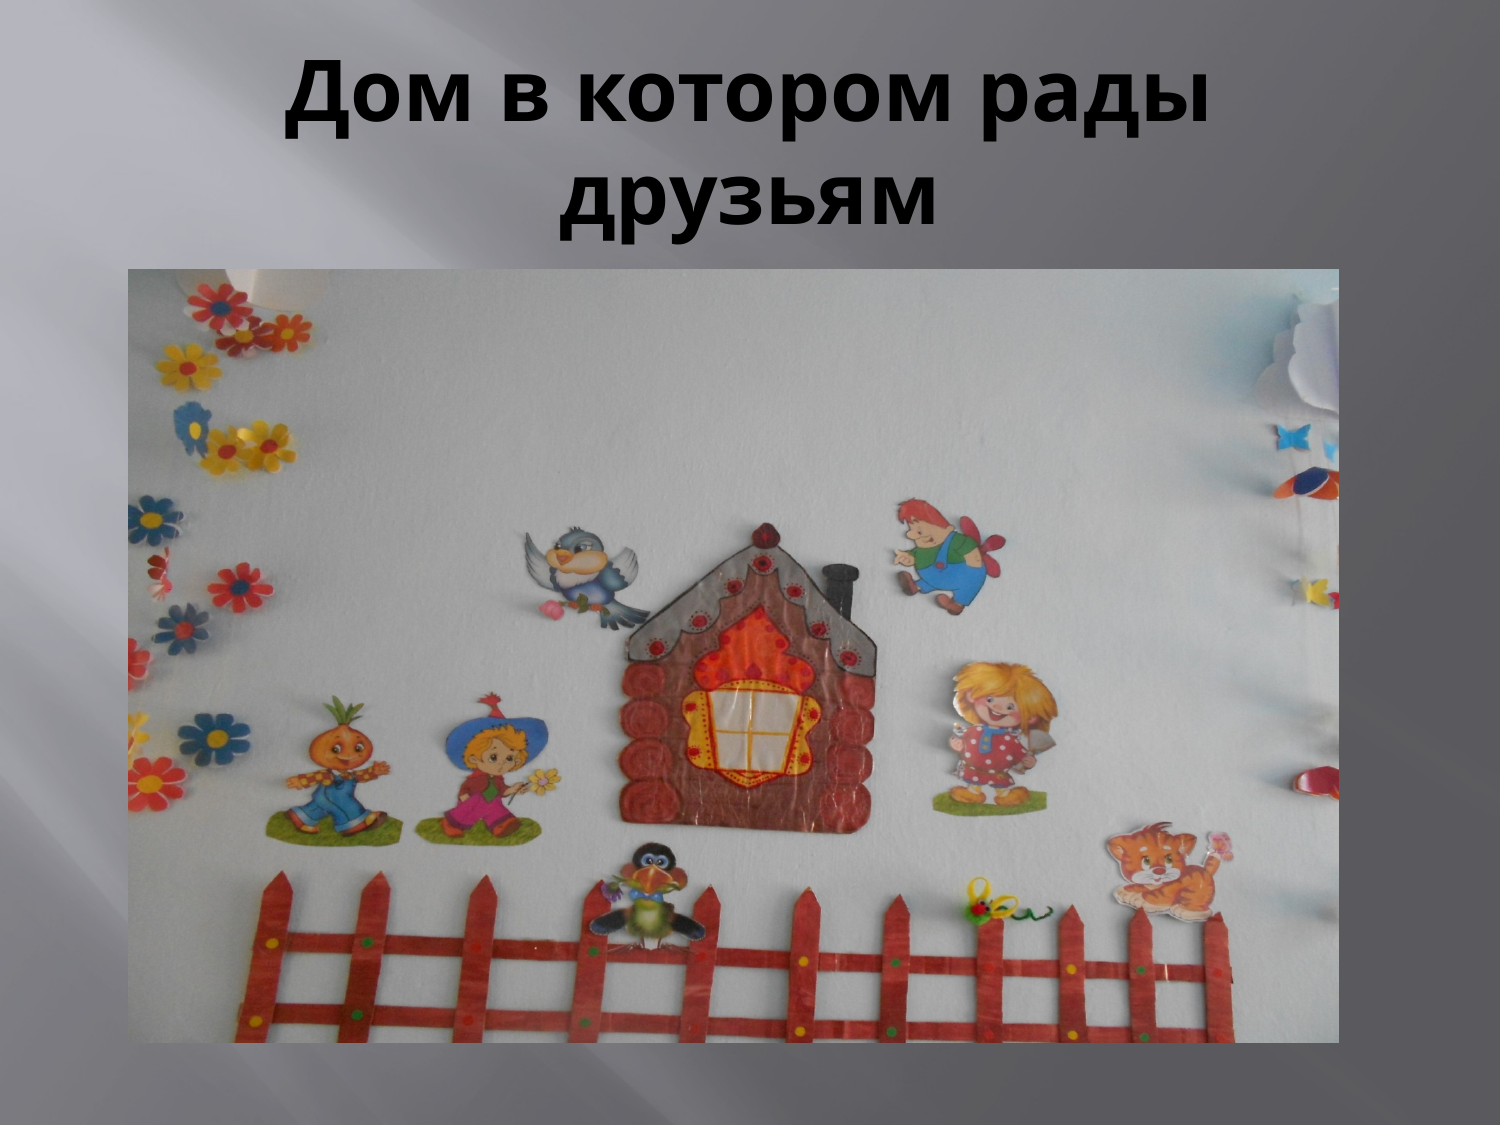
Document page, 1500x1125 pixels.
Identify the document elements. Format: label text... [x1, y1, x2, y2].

title Дом в котором рады друзьям [75, 45, 1425, 233]
picture [128, 269, 1339, 1044]
